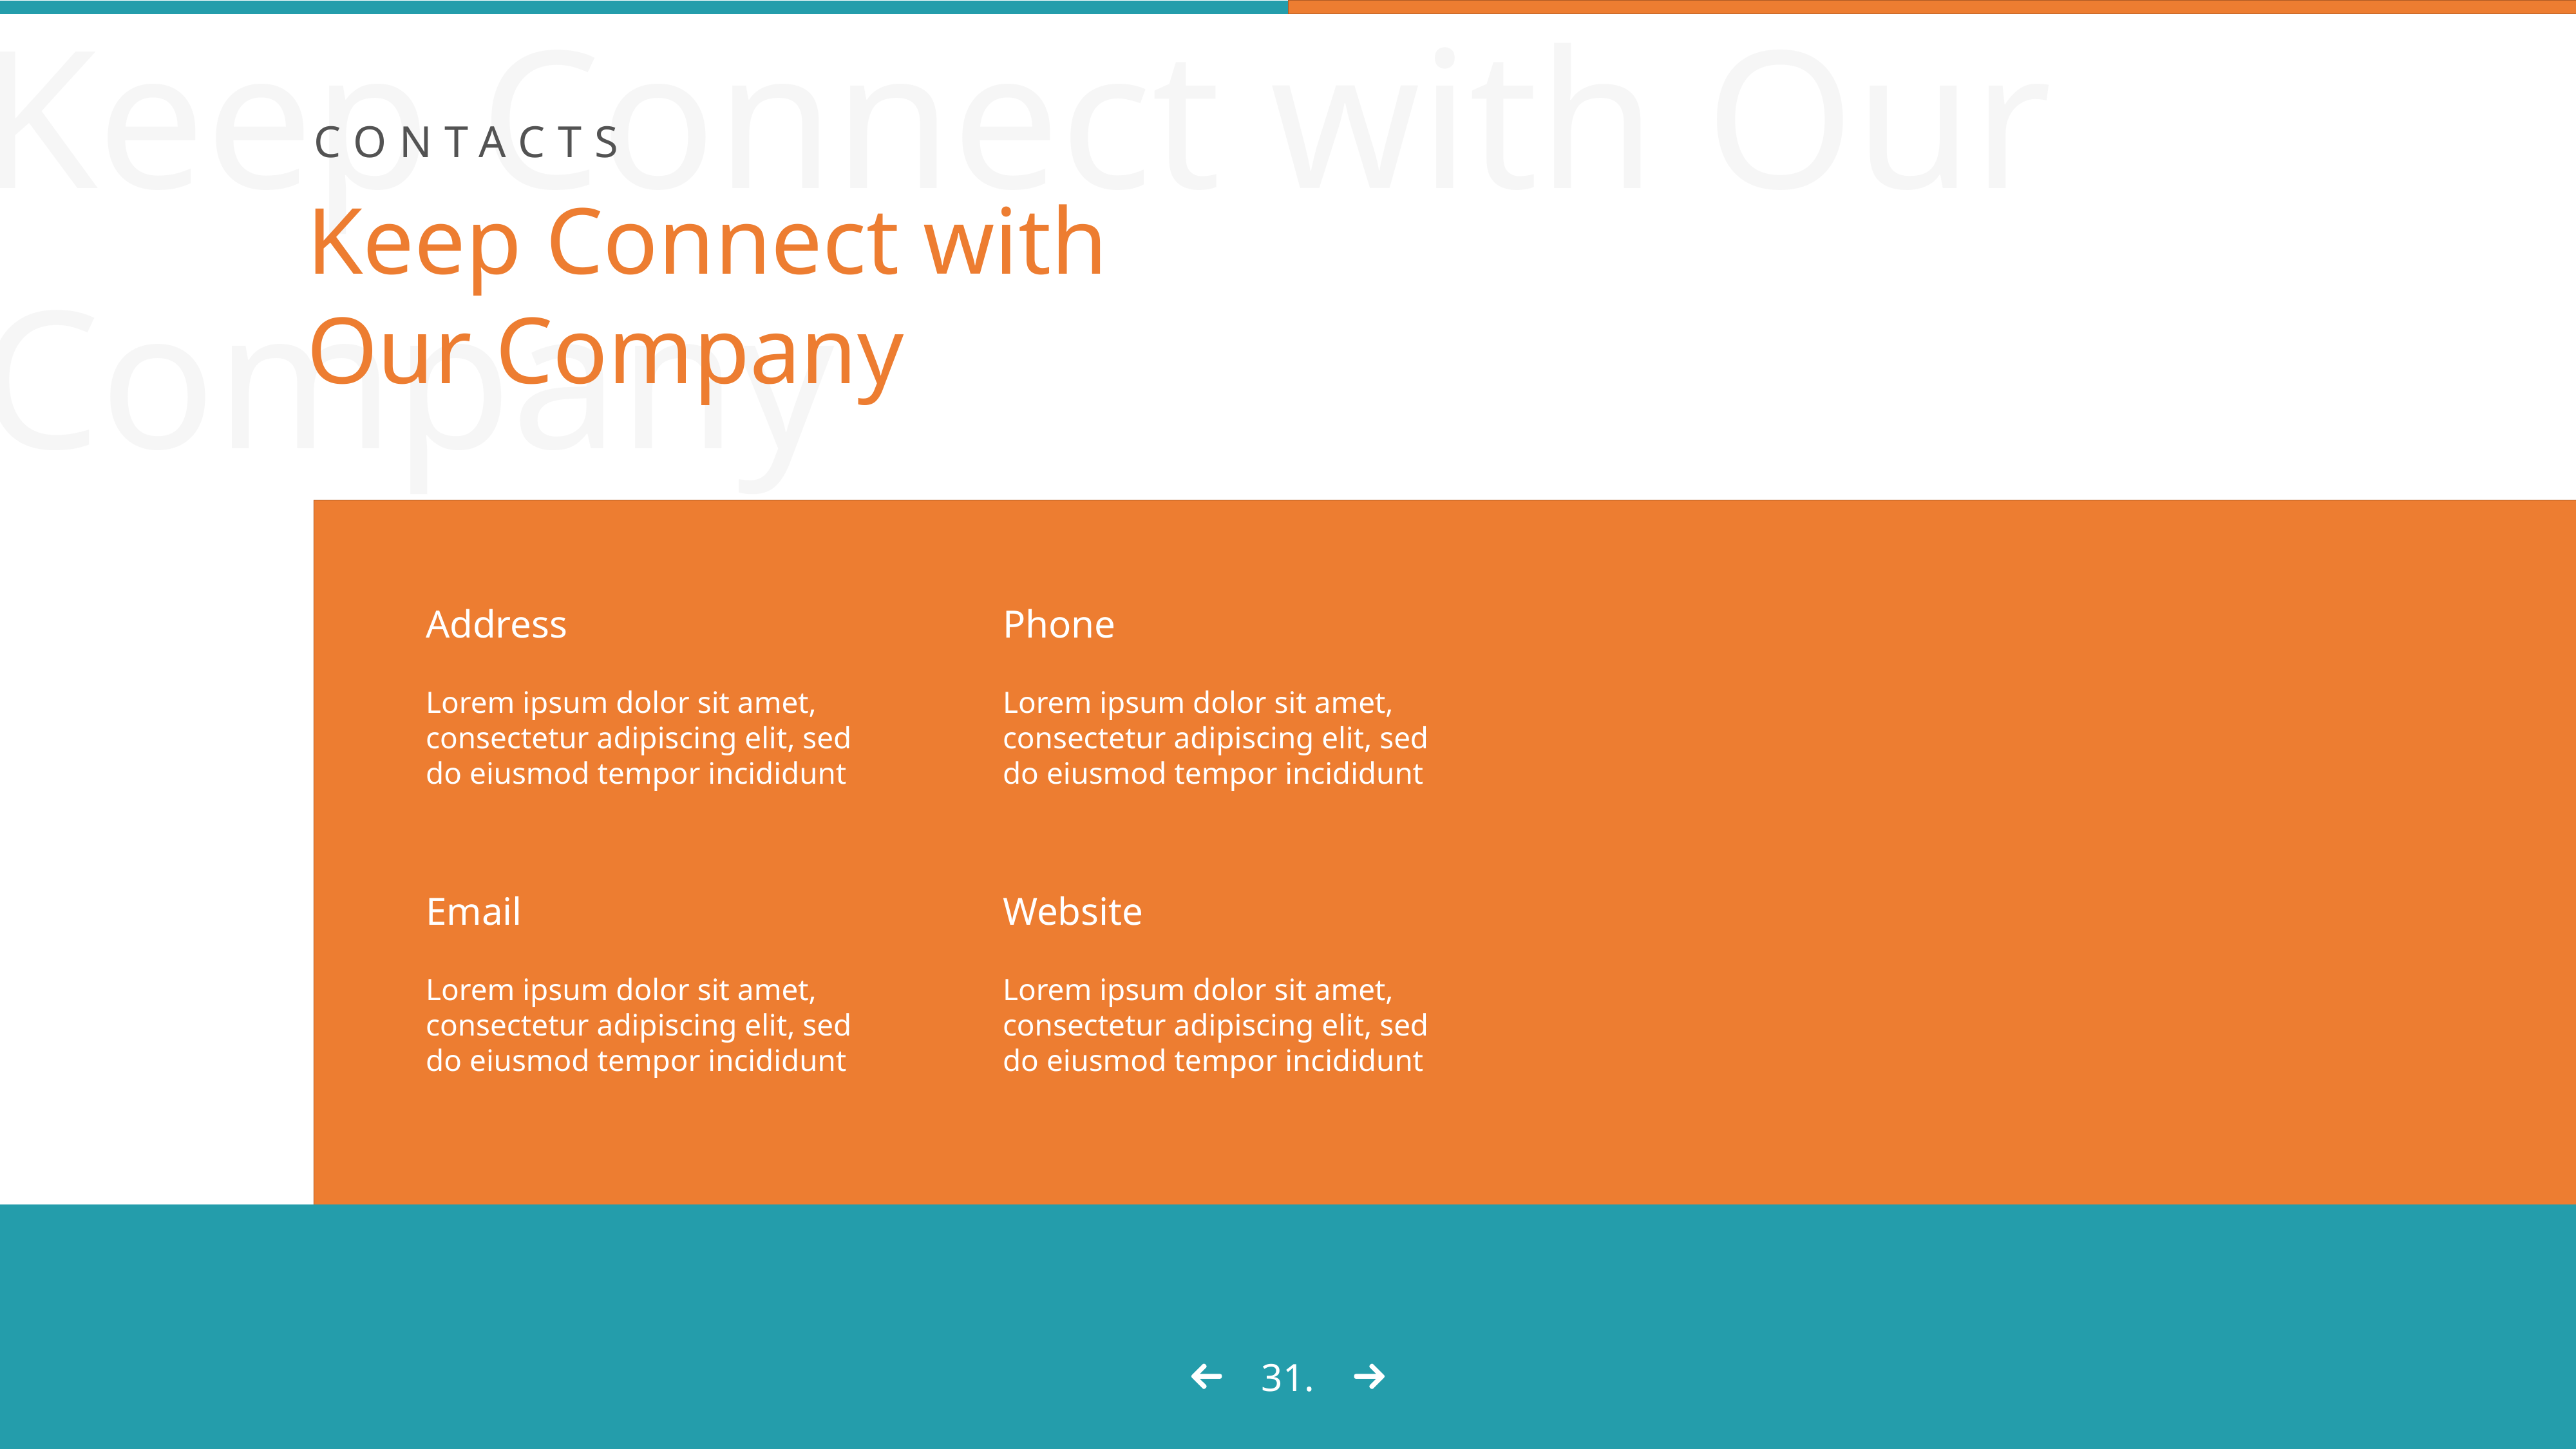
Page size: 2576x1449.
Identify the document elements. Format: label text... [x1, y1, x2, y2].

text_box Email [421, 884, 763, 942]
text_box Lorem ipsum dolor sit amet, consectetur adipiscing elit, sed do eiusmod tempor incididunt [998, 965, 1449, 1082]
text_box Address [421, 596, 763, 656]
text_box Keep Connect with Our Company [301, 178, 1272, 407]
text_box Lorem ipsum dolor sit amet, consectetur adipiscing elit, sed do eiusmod tempor incididunt [998, 679, 1449, 795]
text_box Website [998, 884, 1340, 942]
text_box 31. [1247, 1349, 1329, 1404]
text_box Lorem ipsum dolor sit amet, consectetur adipiscing elit, sed do eiusmod tempor incididunt [421, 965, 872, 1082]
text_box contacts [308, 105, 730, 175]
text_box Phone [998, 596, 1340, 656]
text_box Keep Connect with Our Company [0, 0, 2238, 511]
picture [1580, 14, 2353, 1449]
text_box Lorem ipsum dolor sit amet, consectetur adipiscing elit, sed do eiusmod tempor incididunt [421, 679, 872, 795]
text_box [1354, 1363, 1385, 1389]
text_box [1191, 1363, 1222, 1389]
